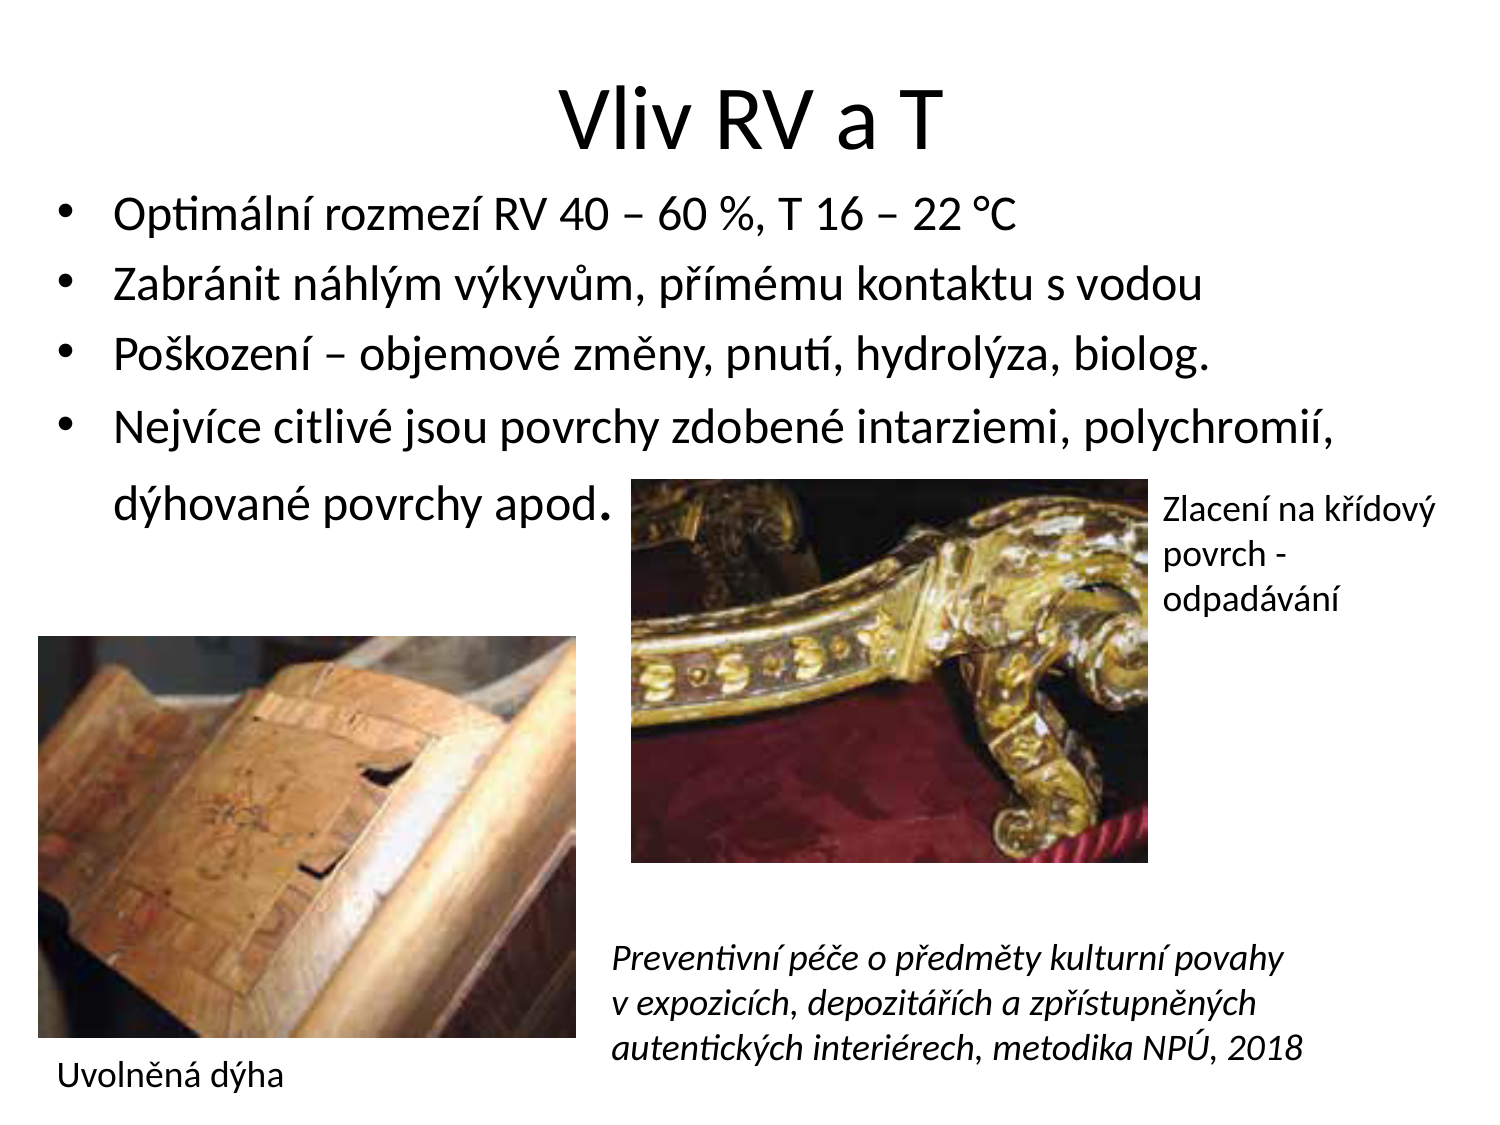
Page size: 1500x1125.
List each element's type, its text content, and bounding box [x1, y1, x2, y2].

list Optimální rozmezí RV 40 – 60 %, T 16 – 22 °C Zabránit náhlým výkyvům, přímému kontaktu s vodou Poškození – objemové změny, pnutí, hydrolýza, biolog. Nejvíce citlivé jsou povrchy zdobené intarziemi, polychromií, dýhované povrchy apod. [41, 172, 1471, 939]
picture [631, 479, 1148, 864]
title Vliv RV a T [76, 19, 1427, 172]
picture [38, 635, 576, 1038]
text_box Preventivní péče o předměty kulturní povahy v expozicích, depozitářích a zpřístupněných autentických interiérech, metodika NPÚ, 2018 [596, 925, 1471, 1076]
text_box Uvolněná dýha [41, 1046, 456, 1103]
text_box Zlacení na křídový povrch - odpadávání [1148, 476, 1456, 627]
